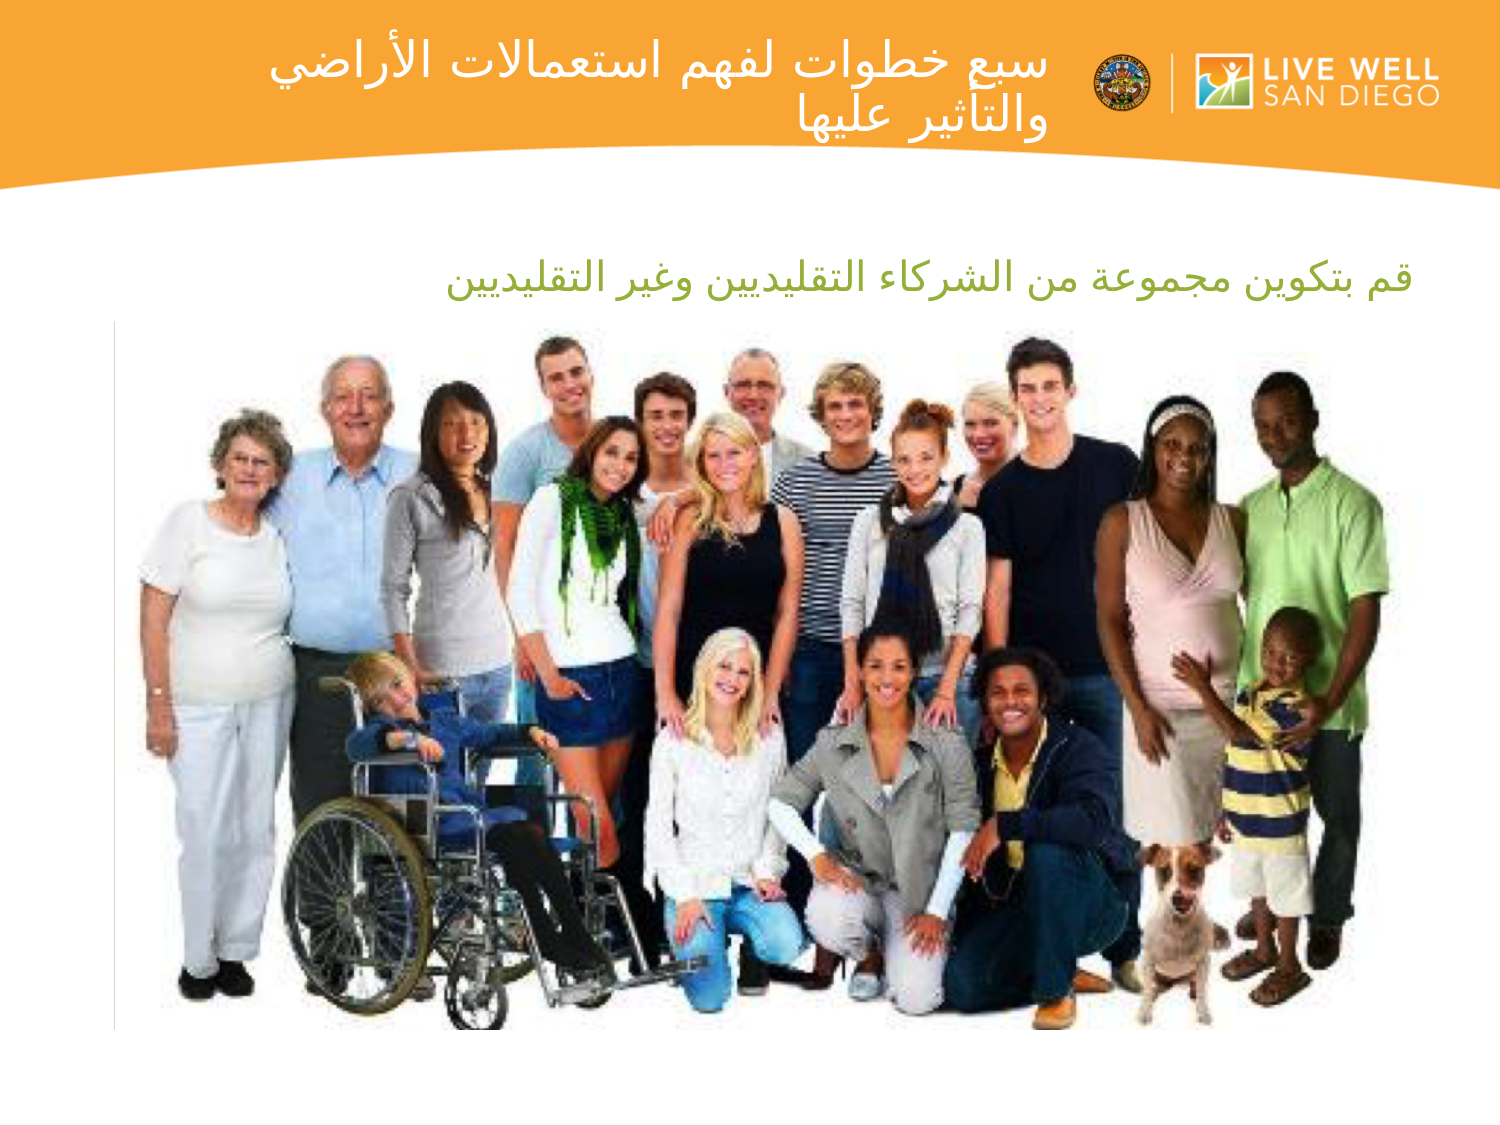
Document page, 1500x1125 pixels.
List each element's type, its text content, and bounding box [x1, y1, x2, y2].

picture [0, 0, 1500, 1125]
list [113, 321, 1426, 1030]
title سبع خطوات لفهم استعمالات الأراضي والتأثير عليها [113, 27, 1052, 150]
list قم بتكوين مجموعة من الشركاء التقليديين وغير التقليديين [113, 224, 1425, 320]
